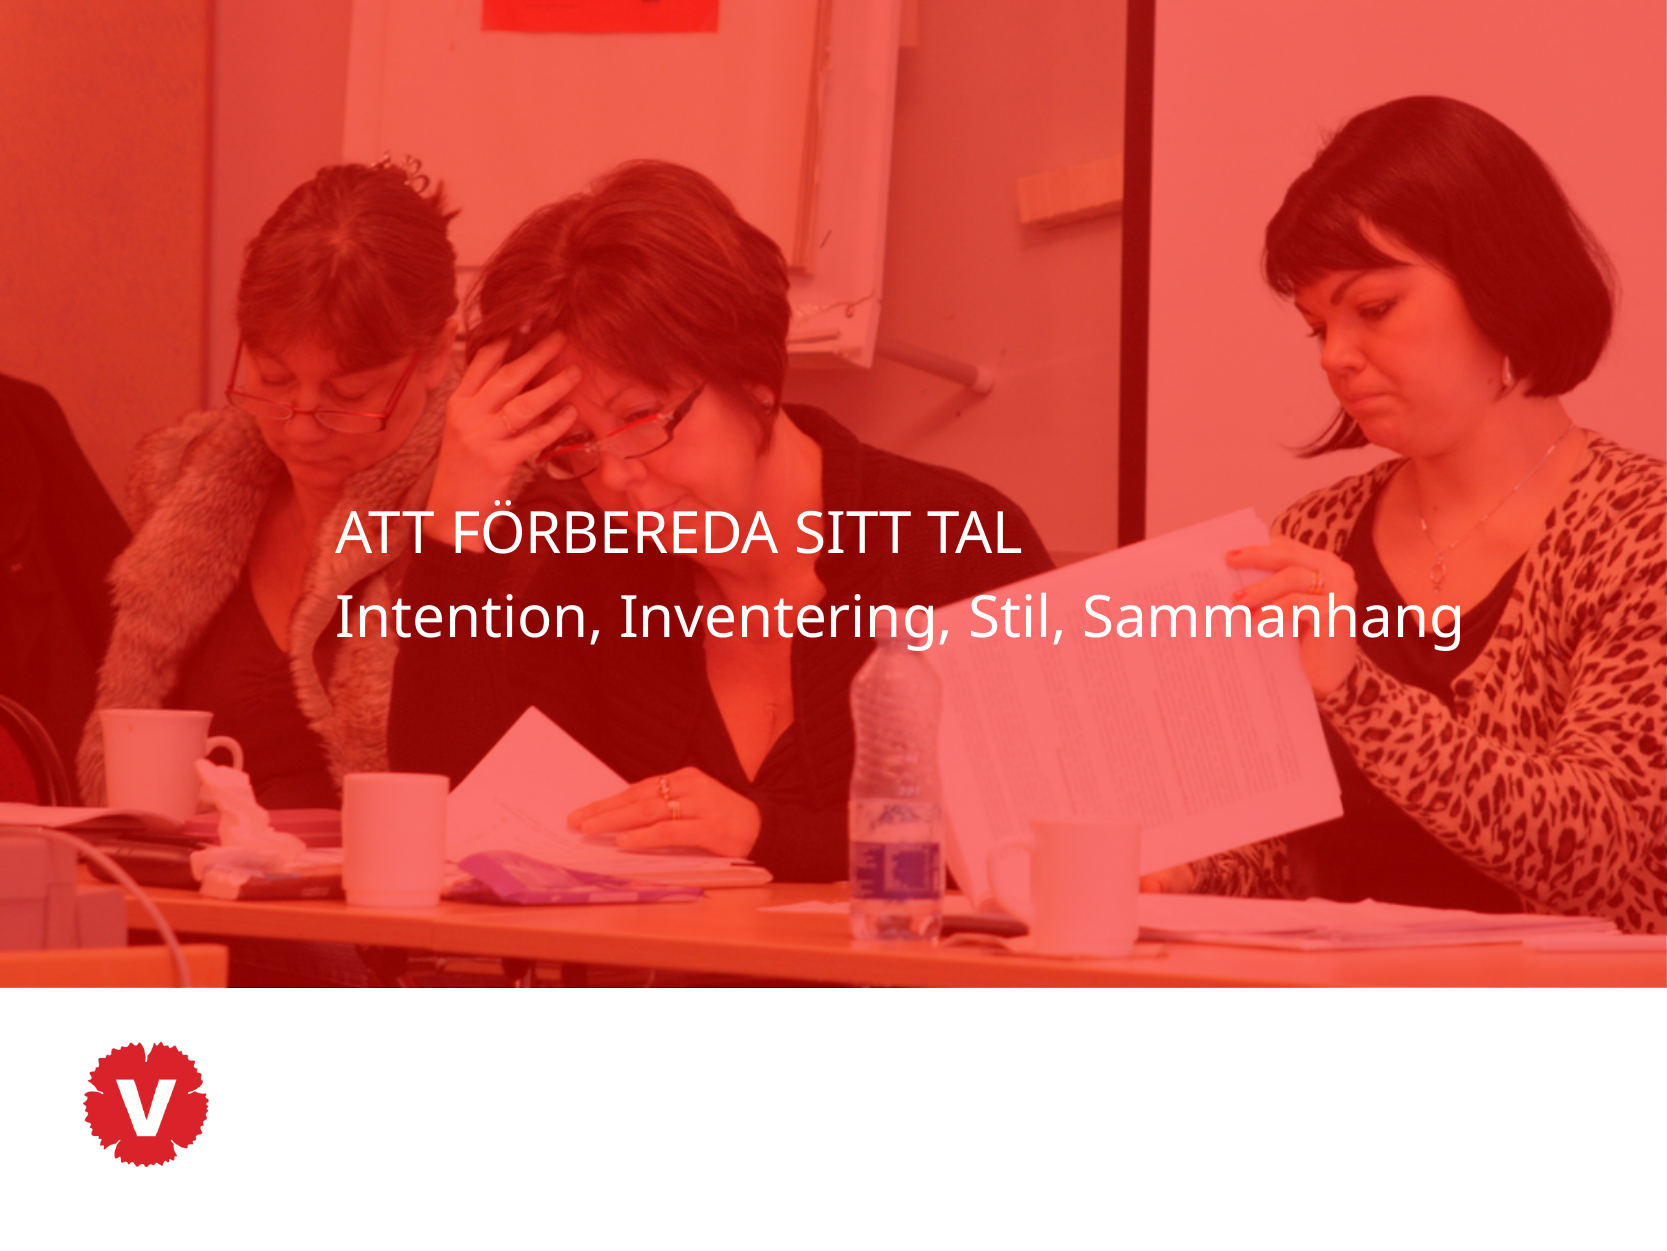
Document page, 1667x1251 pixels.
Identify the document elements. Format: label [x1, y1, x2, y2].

picture [0, 0, 1667, 988]
picture [83, 1041, 209, 1167]
